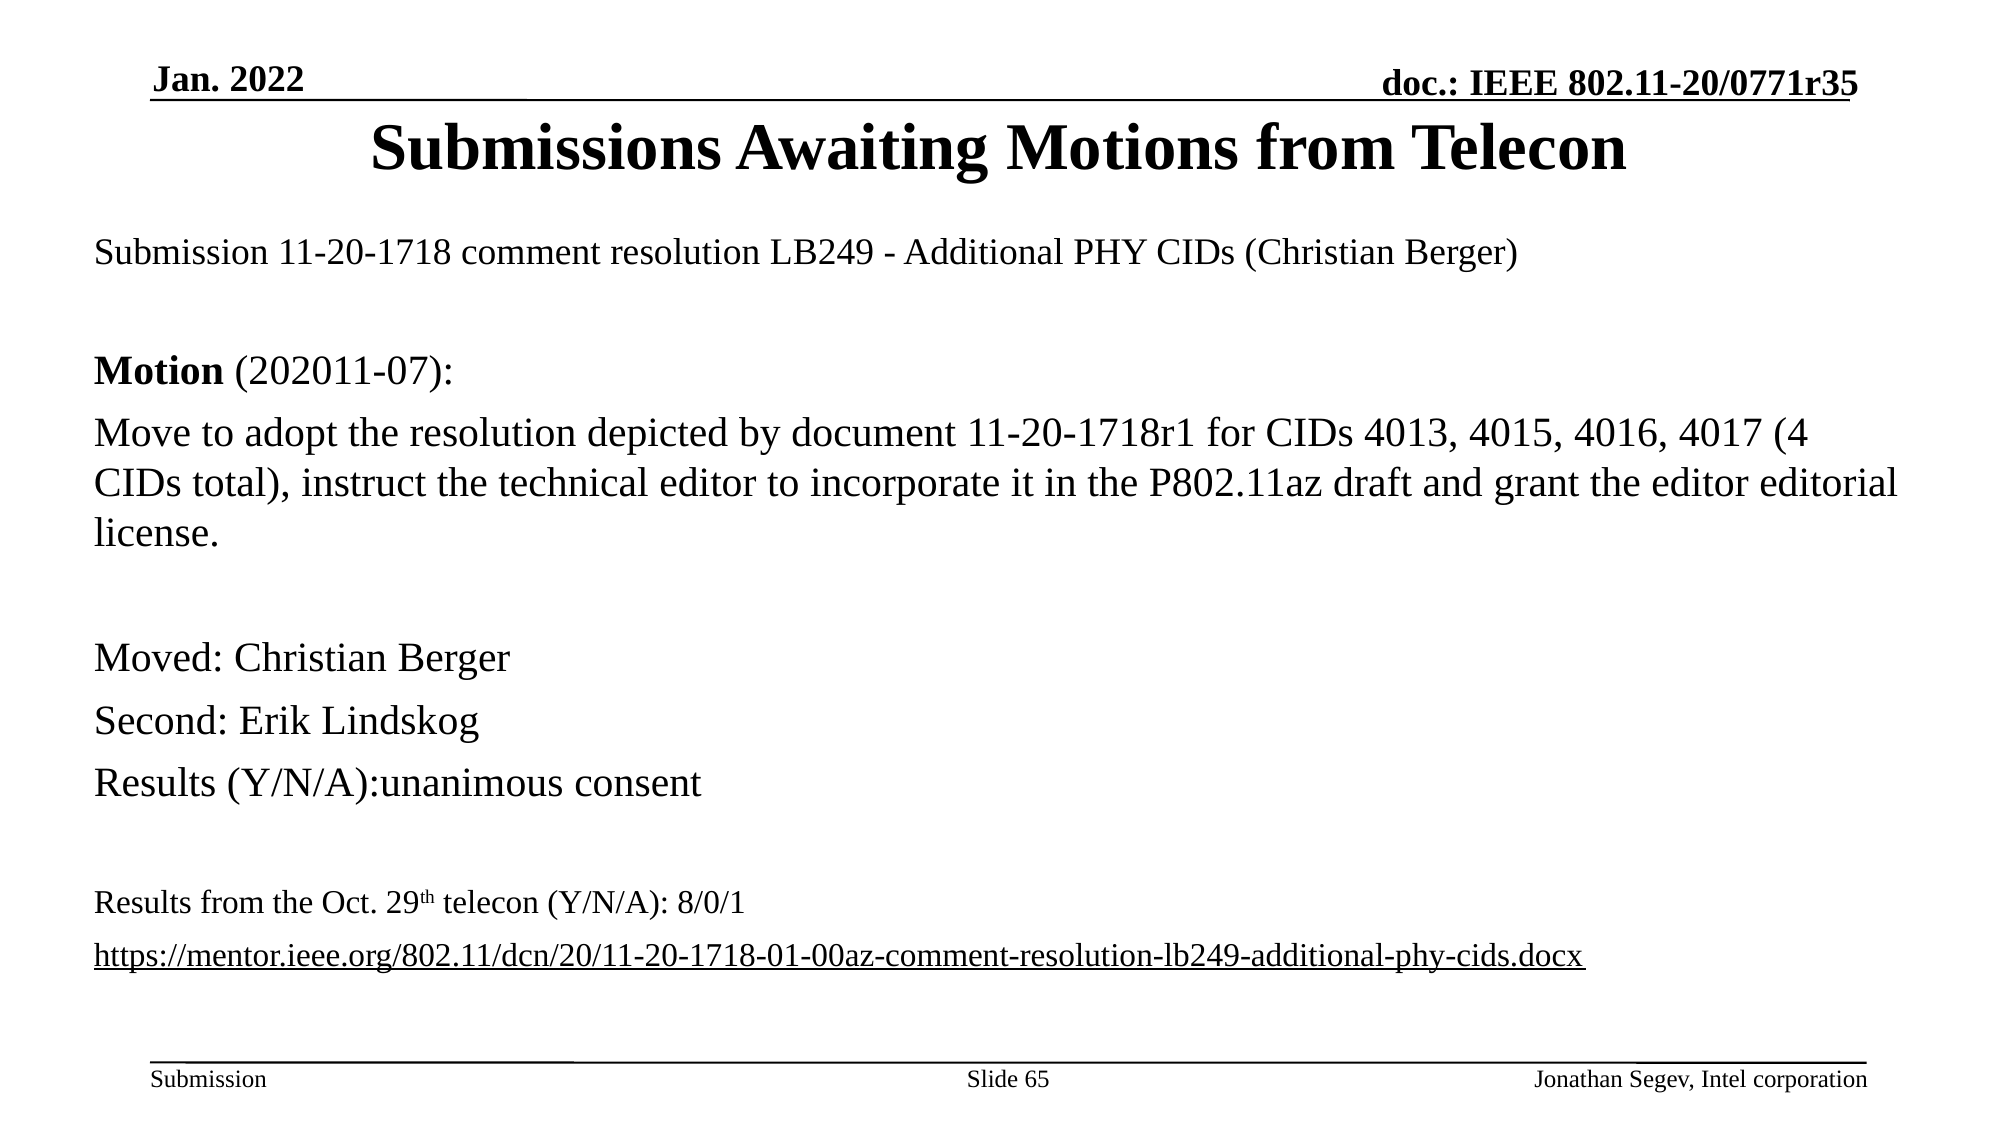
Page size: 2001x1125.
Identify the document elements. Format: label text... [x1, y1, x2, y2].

footer Jonathan Segev, Intel corporation [1171, 1061, 1869, 1093]
slide_number Slide 65 [950, 1061, 1067, 1123]
list Submission 11-20-1718 comment resolution LB249 - Additional PHY CIDs (Christian Berger) Motion (202011-07): Move to adopt the resolution depicted by document 11-20-1718r1 for CIDs 4013, 4015, 4016, 4017 (4 CIDs total), instruct the technical editor to incorporate it in the P802.11az draft and grant the editor editorial license. Moved: Christian Berger Second: Erik Lindskog Results (Y/N/A):unanimous consent Results from the Oct. 29th telecon (Y/N/A): 8/0/1 https://mentor.ieee.org/802.11/dcn/20/11-20-1718-01-00az-comment-resolution-lb249-additional-phy-cids.docx [78, 219, 1922, 1000]
title Submissions Awaiting Motions from Telecon [149, 112, 1850, 173]
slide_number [152, 54, 563, 100]
